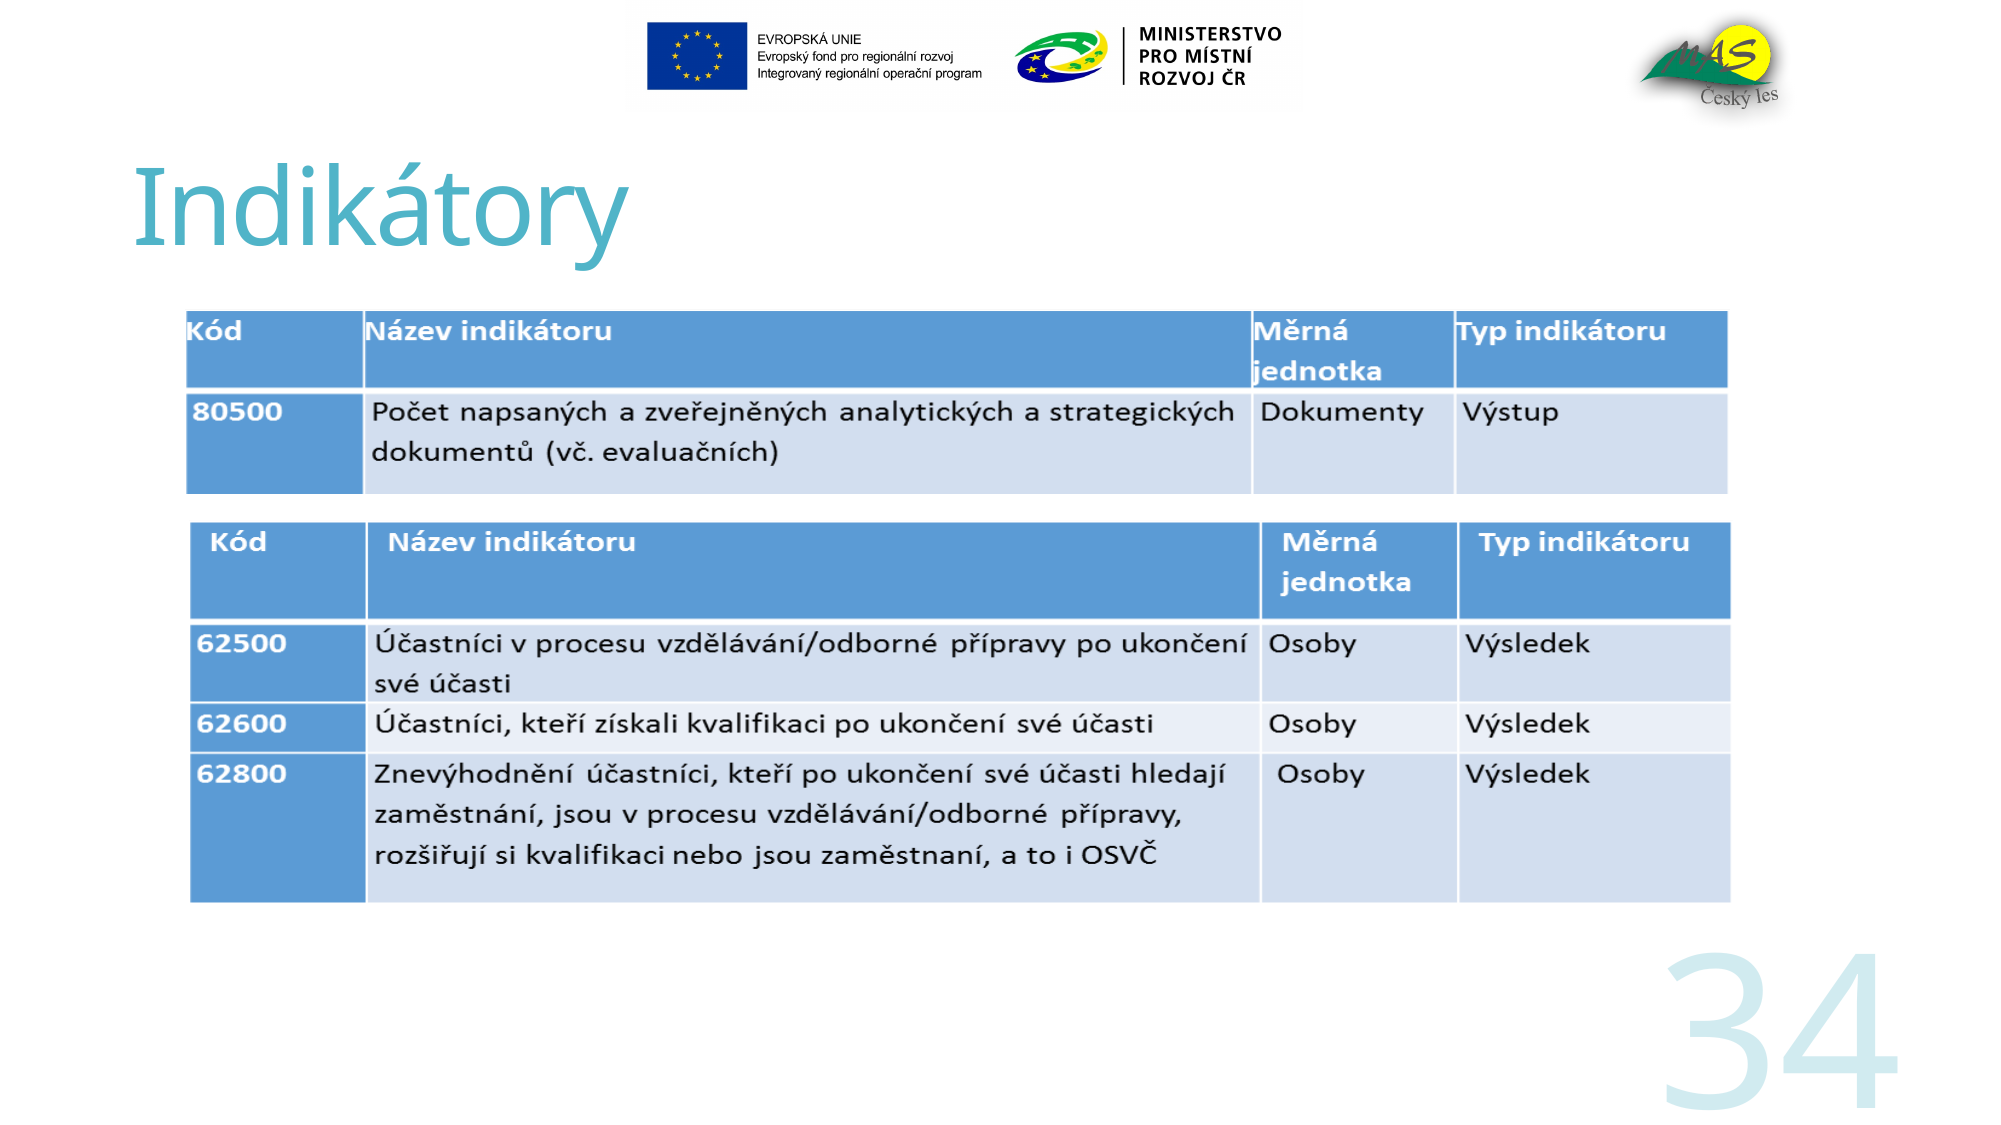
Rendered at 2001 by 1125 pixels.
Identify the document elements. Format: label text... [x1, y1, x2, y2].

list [185, 304, 1731, 496]
title Indikátory [117, 149, 1918, 276]
slide_number 34 [1437, 963, 1918, 1125]
picture [625, 0, 1303, 112]
picture [189, 516, 1733, 904]
picture [1639, 25, 1778, 109]
